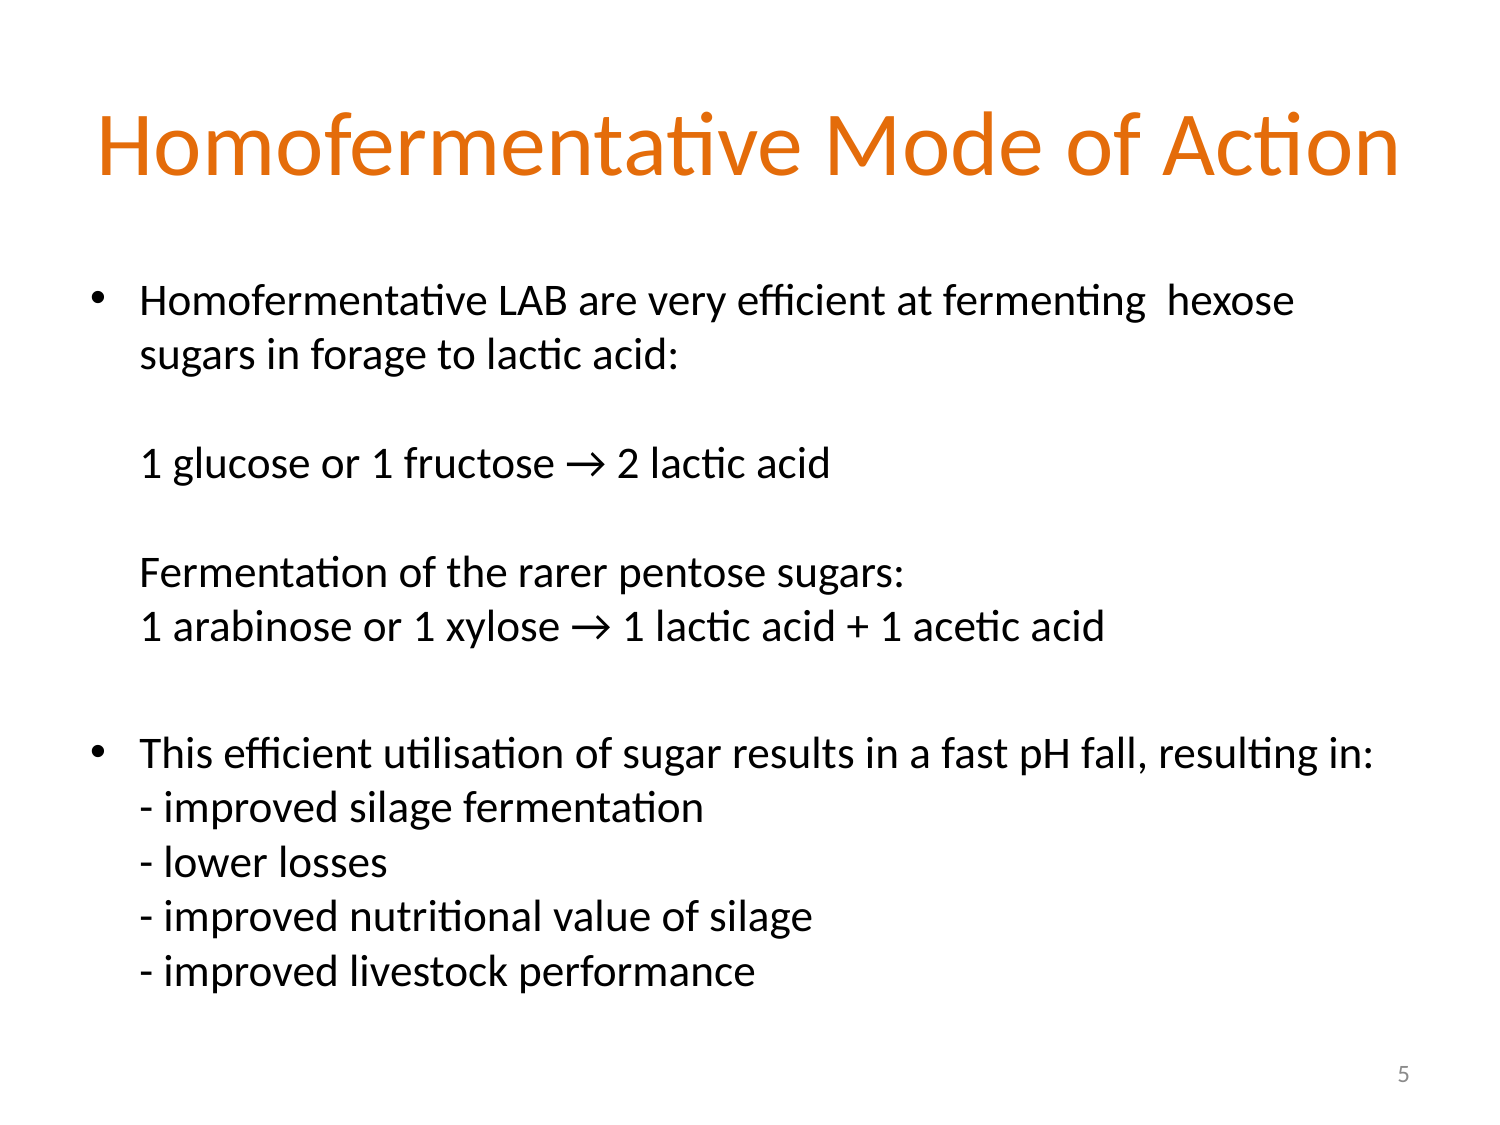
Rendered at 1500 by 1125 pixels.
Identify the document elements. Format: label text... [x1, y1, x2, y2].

list Homofermentative LAB are very efficient at fermenting hexose sugars in forage to lactic acid: 1 glucose or 1 fructose → 2 lactic acid Fermentation of the rarer pentose sugars: 1 arabinose or 1 xylose → 1 lactic acid + 1 acetic acid This efficient utilisation of sugar results in a fast pH fall, resulting in: - improved silage fermentation - lower losses - improved nutritional value of silage - improved livestock performance [74, 262, 1426, 1006]
title Homofermentative Mode of Action [74, 44, 1426, 233]
slide_number 5 [1074, 1042, 1425, 1103]
